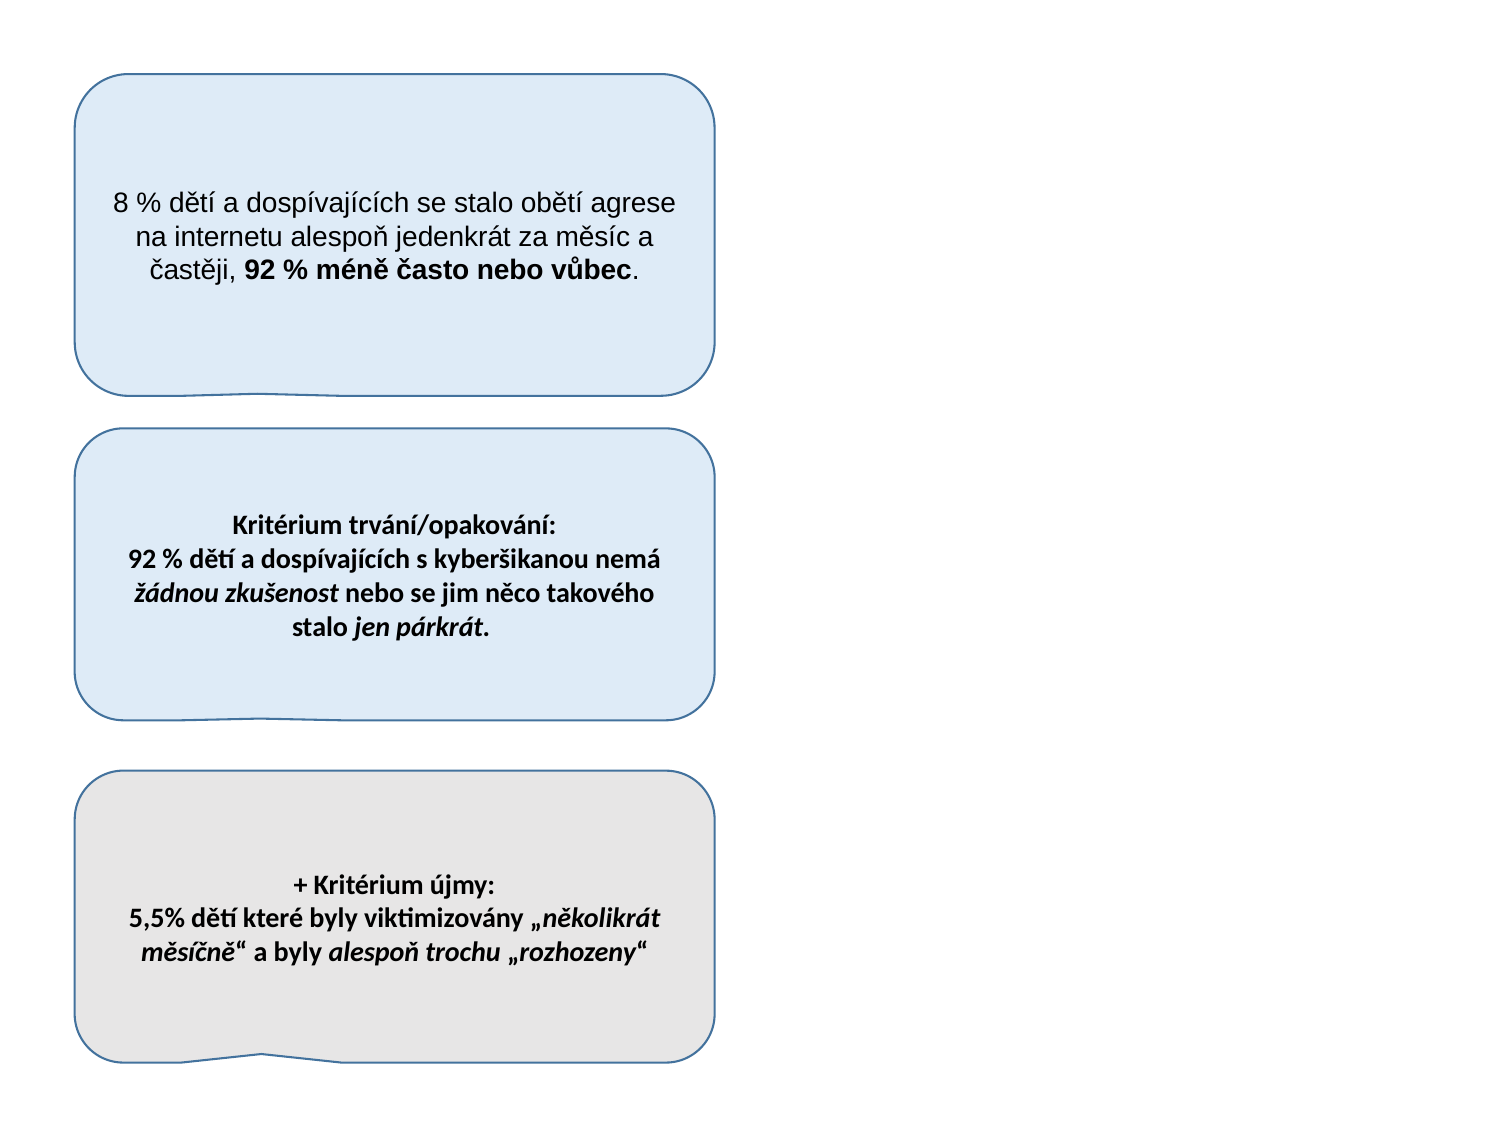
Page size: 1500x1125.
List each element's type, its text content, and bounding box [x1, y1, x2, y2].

text_box 8 % dětí a dospívajících se stalo obětí agrese na internetu alespoň jedenkrát za měsíc a častěji, 92 % méně často nebo vůbec. [73, 73, 716, 397]
text_box Kritérium trvání/opakování: 92 % dětí a dospívajících s kyberšikanou nemá žádnou zkušenost nebo se jim něco takového stalo jen párkrát. [73, 427, 716, 722]
text_box + Kritérium újmy: 5,5% dětí které byly viktimizovány „několikrát měsíčně“ a byly alespoň trochu „rozhozeny“ [73, 769, 716, 1064]
